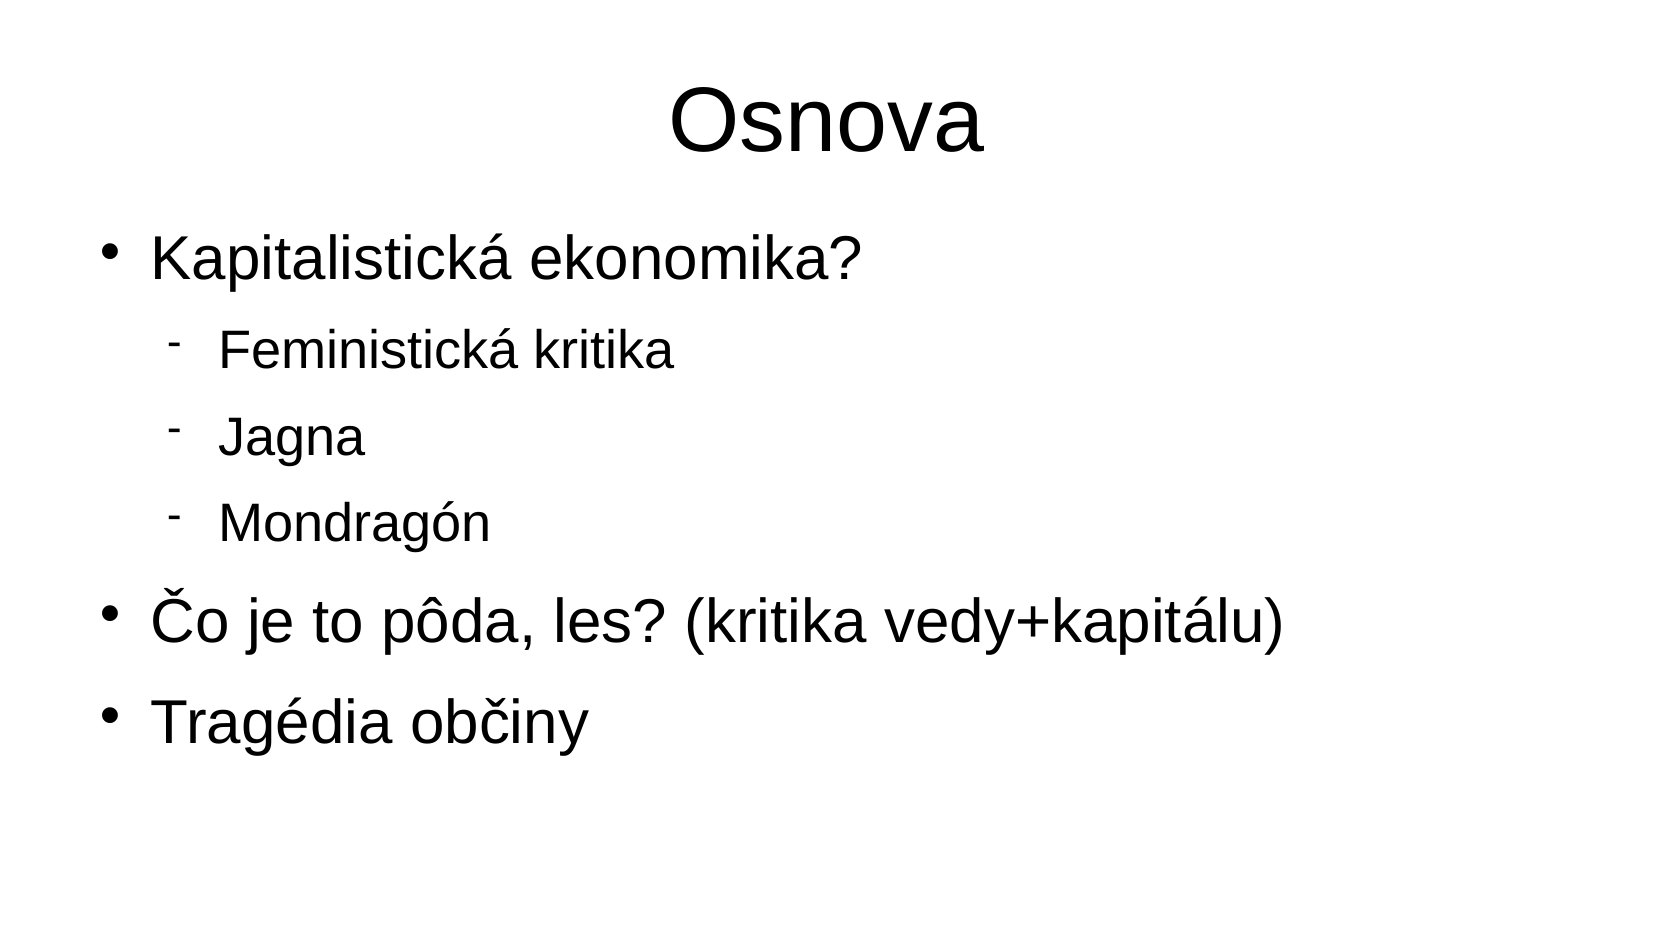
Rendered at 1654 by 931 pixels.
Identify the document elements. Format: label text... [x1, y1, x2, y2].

text_box Osnova [82, 37, 1571, 193]
text_box Kapitalistická ekonomika? Feministická kritika Jagna Mondragón Čo je to pôda, les? (kritika vedy+kapitálu) Tragédia občiny [82, 217, 1571, 757]
